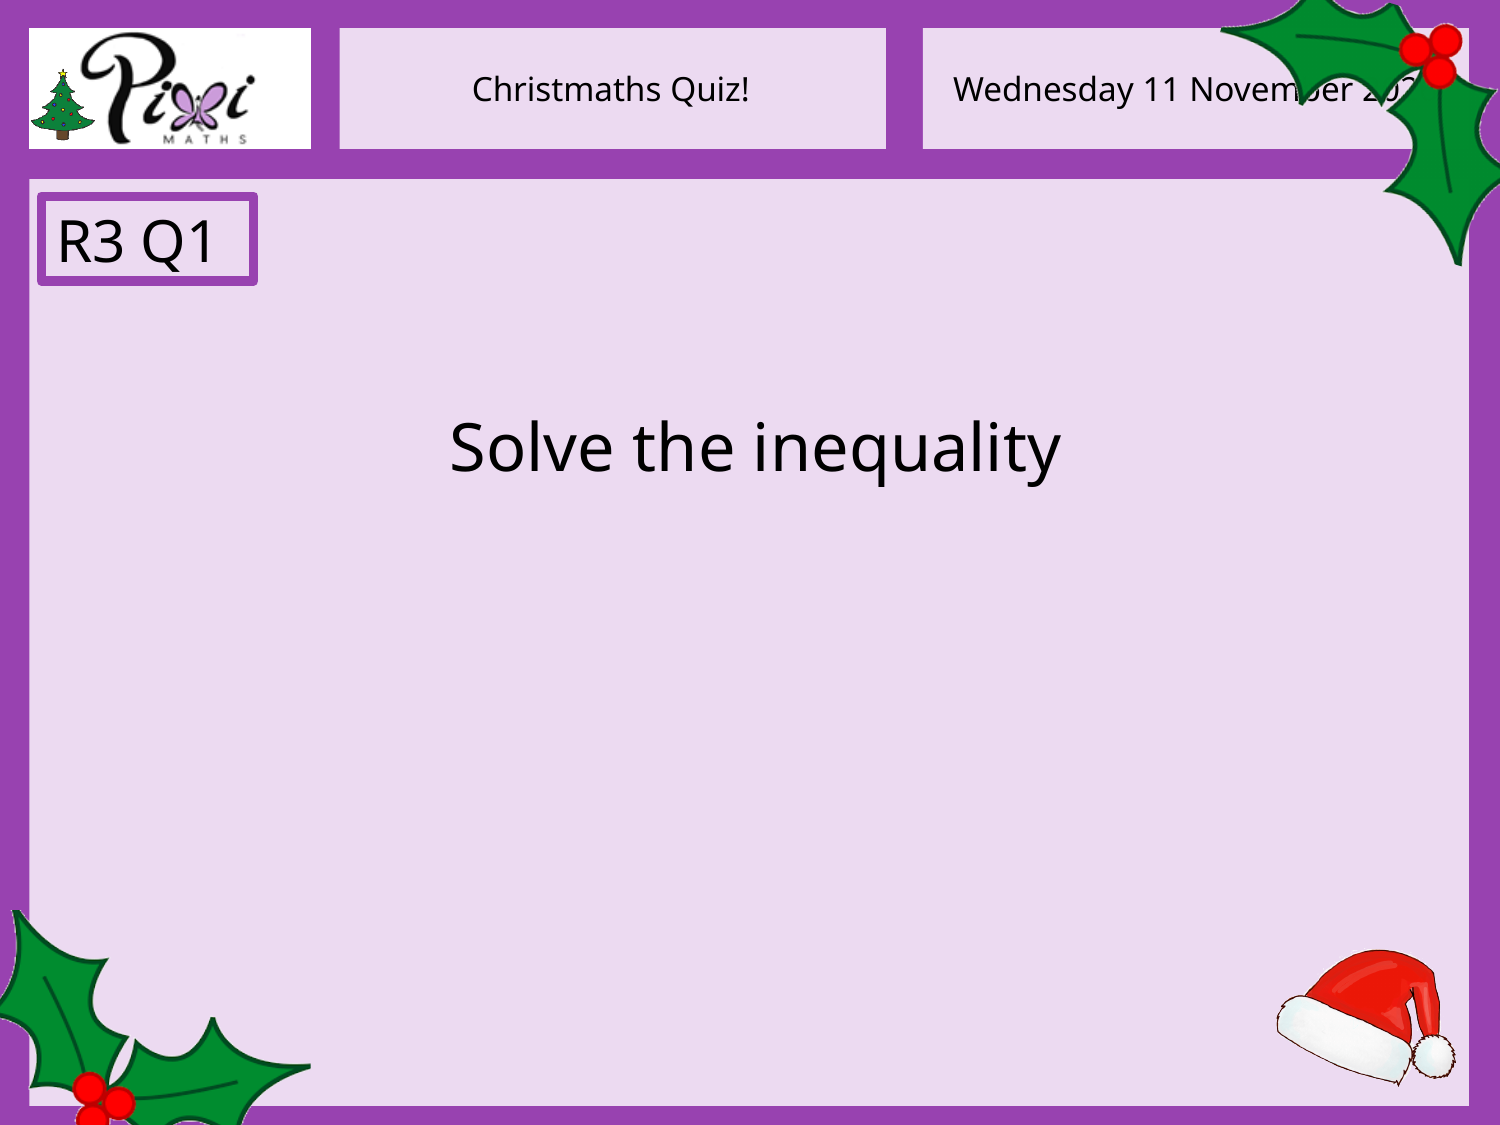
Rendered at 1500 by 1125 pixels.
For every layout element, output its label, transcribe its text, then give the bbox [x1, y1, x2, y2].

picture [0, 0, 1500, 1125]
text_box R3 Q1 [41, 196, 254, 281]
